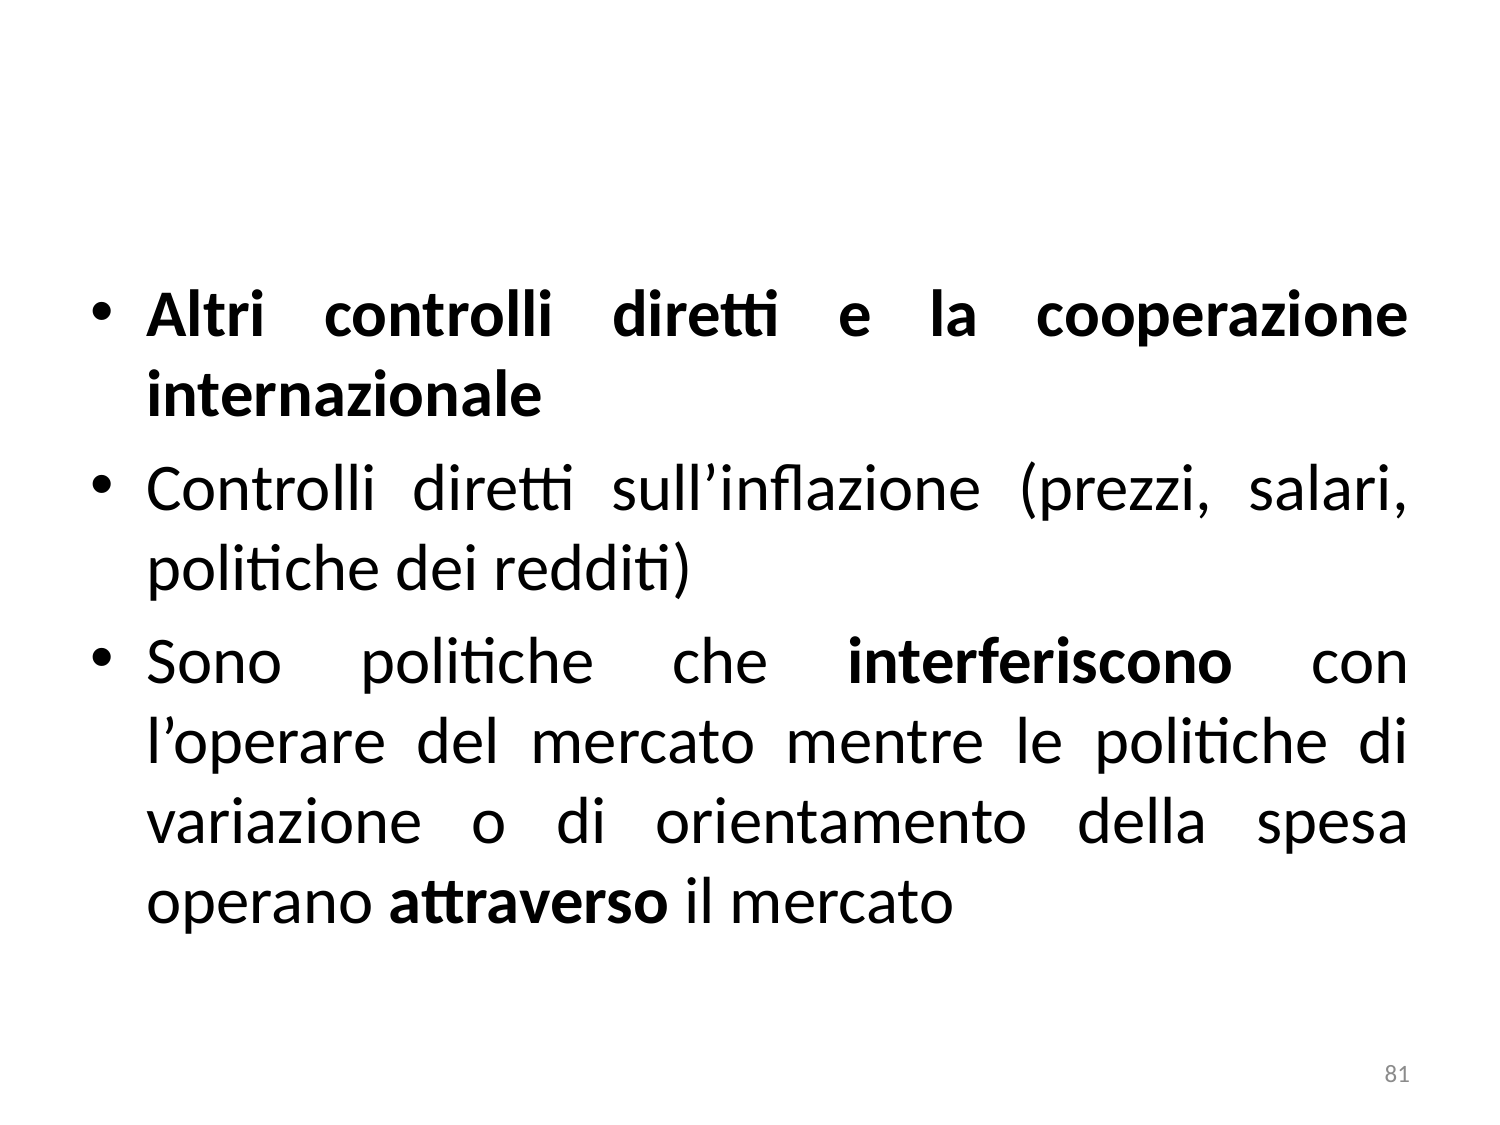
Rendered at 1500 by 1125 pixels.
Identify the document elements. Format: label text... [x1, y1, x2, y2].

slide_number 81 [1074, 1042, 1425, 1103]
list Altri controlli diretti e la cooperazione internazionale Controlli diretti sull’inflazione (prezzi, salari, politiche dei redditi) Sono politiche che interferiscono con l’operare del mercato mentre le politiche di variazione o di orientamento della spesa operano attraverso il mercato [75, 262, 1425, 1005]
